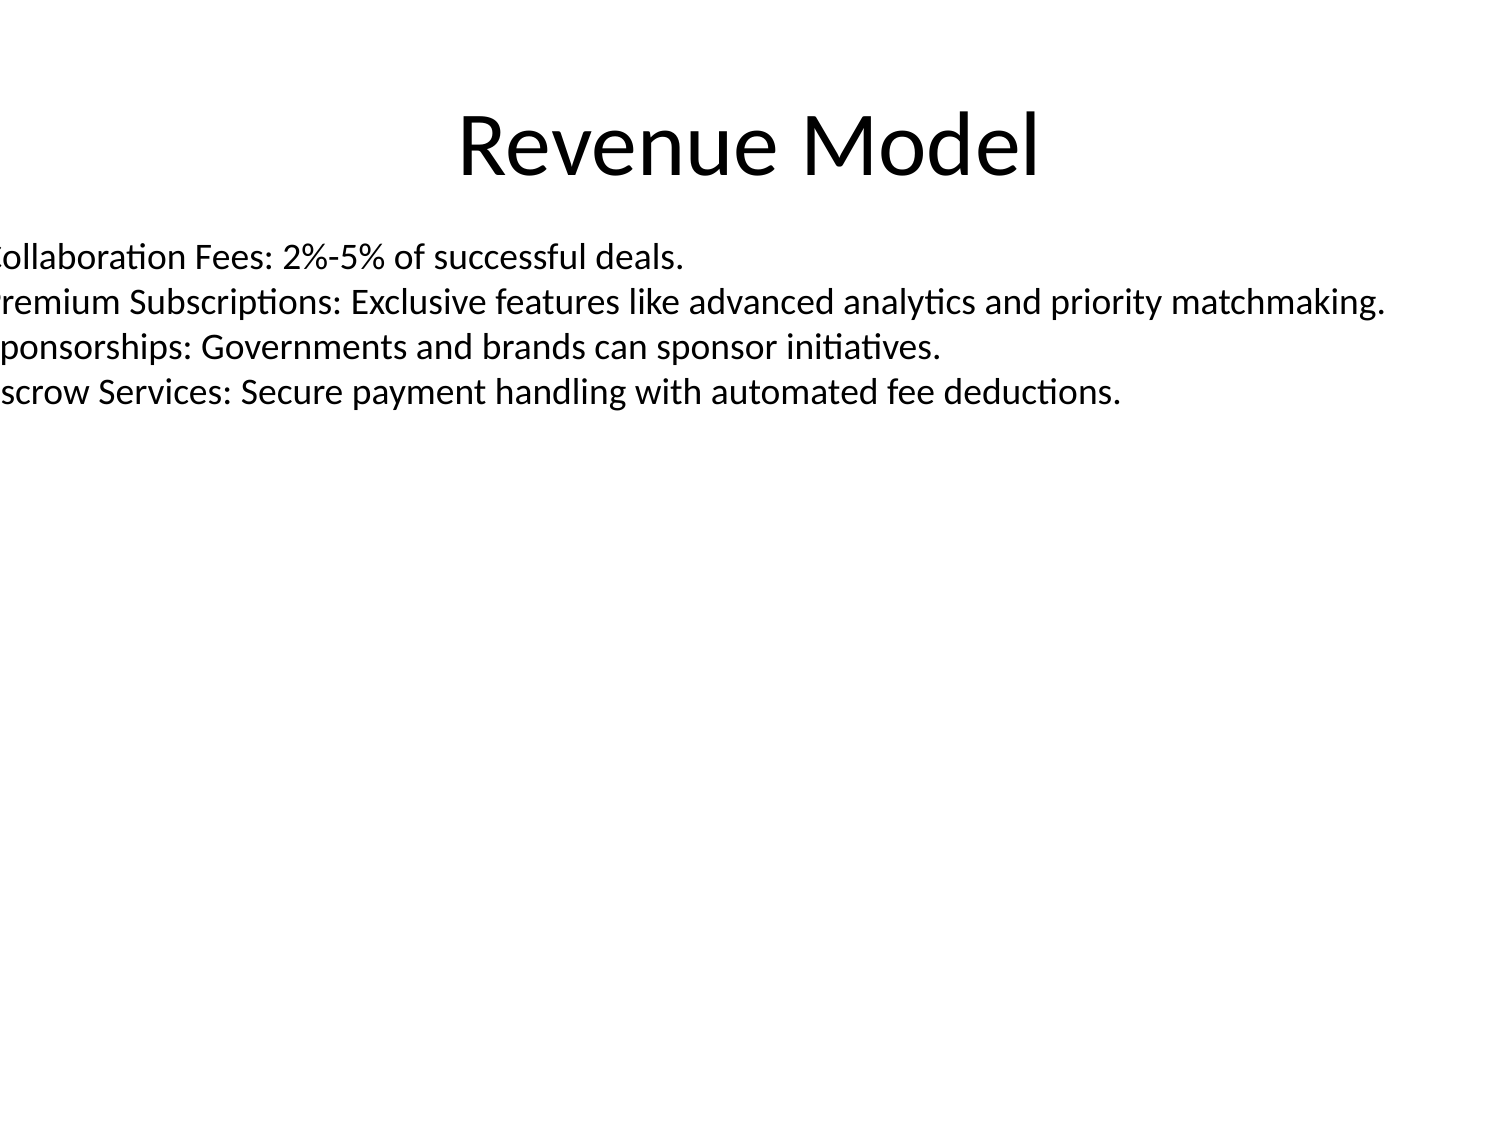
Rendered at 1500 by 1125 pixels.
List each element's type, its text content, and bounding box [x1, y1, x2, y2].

text_box - Collaboration Fees: 2%-5% of successful deals. - Premium Subscriptions: Exclusive features like advanced analytics and priority matchmaking. - Sponsorships: Governments and brands can sponsor initiatives. - Escrow Services: Secure payment handling with automated fee deductions. [0, 224, 1403, 420]
title Revenue Model [75, 45, 1425, 233]
